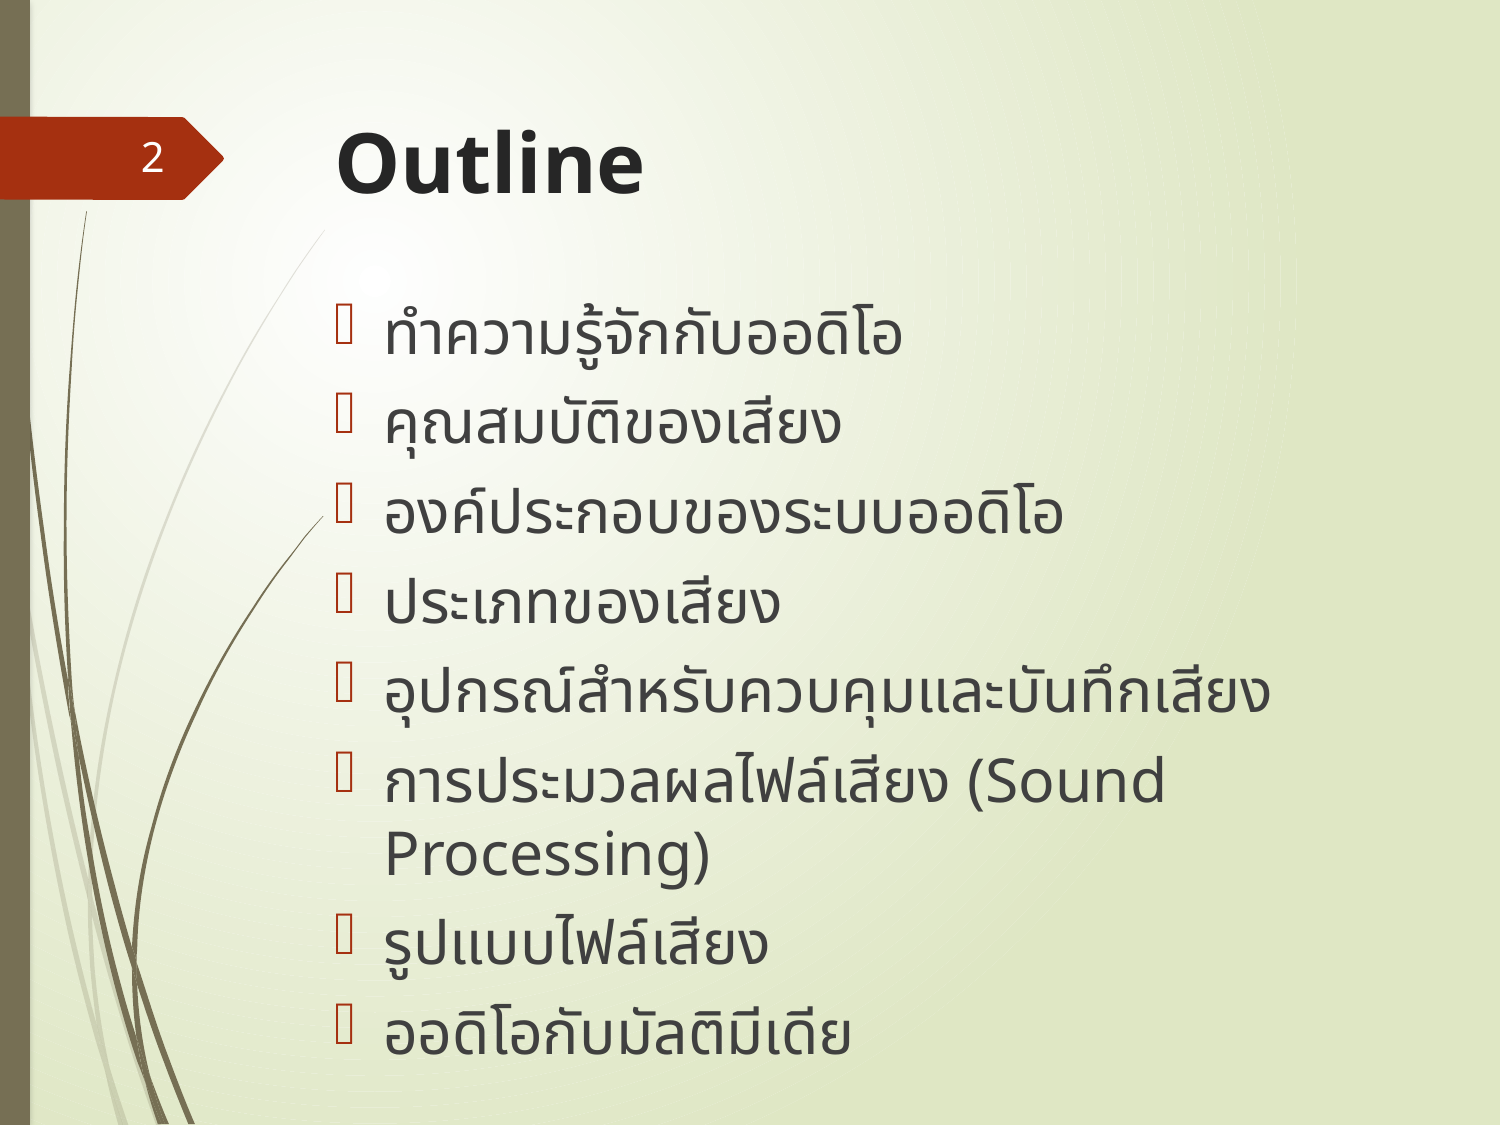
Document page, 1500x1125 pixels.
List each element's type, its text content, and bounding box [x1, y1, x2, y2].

title Outline [319, 102, 1400, 285]
list ทำความรู้จักกับออดิโอ คุณสมบัติของเสียง องค์ประกอบของระบบออดิโอ ประเภทของเสียง อุปกรณ์สำหรับควบคุมและบันทึกเสียง การประมวลผลไฟล์เสียง (Sound Processing) รูปแบบไฟล์เสียง ออดิโอกับมัลติมีเดีย [319, 285, 1423, 1076]
slide_number 2 [83, 129, 180, 190]
